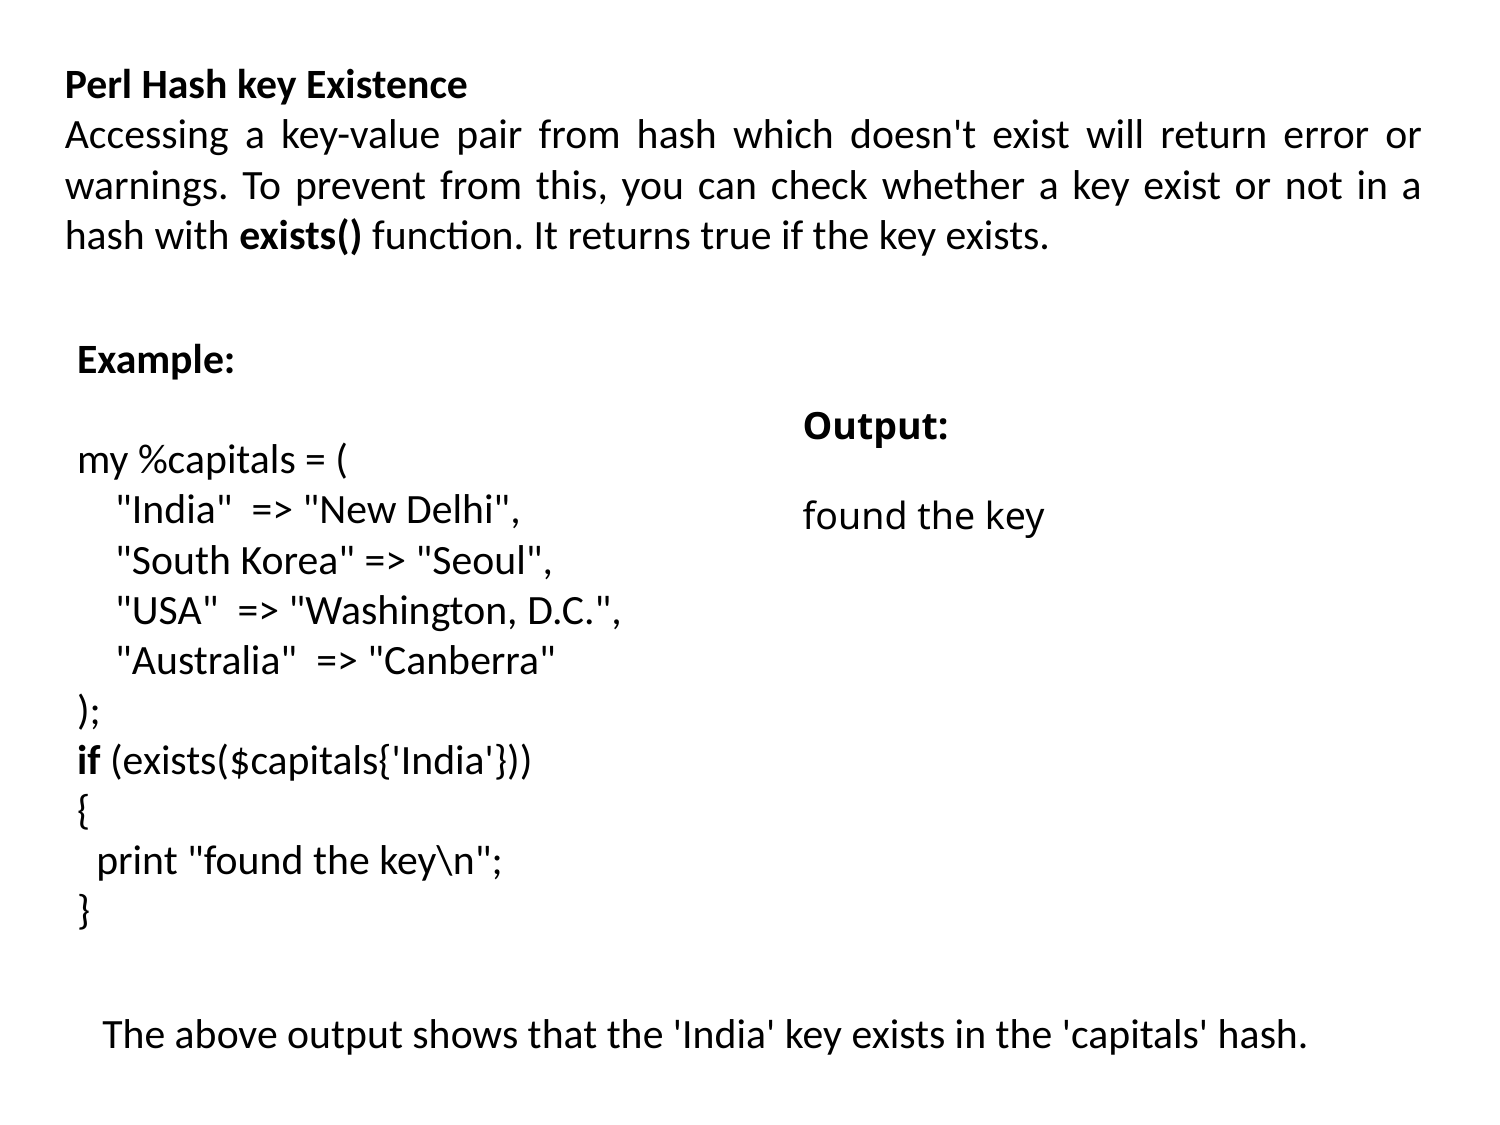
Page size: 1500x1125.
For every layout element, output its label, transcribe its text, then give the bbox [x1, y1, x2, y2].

text_box Example: my %capitals = ( "India" => "New Delhi", "South Korea" => "Seoul", "USA" => "Washington, D.C.", "Australia" => "Canberra" ); if (exists($capitals{'India'})) { print "found the key\n"; } [62, 324, 813, 940]
text_box Output: found the key [787, 394, 1225, 544]
text_box The above output shows that the 'India' key exists in the 'capitals' hash. [87, 999, 1375, 1065]
text_box Perl Hash key Existence Accessing a key-value pair from hash which doesn't exist will return error or warnings. To prevent from this, you can check whether a key exist or not in a hash with exists() function. It returns true if the key exists. [50, 49, 1438, 265]
